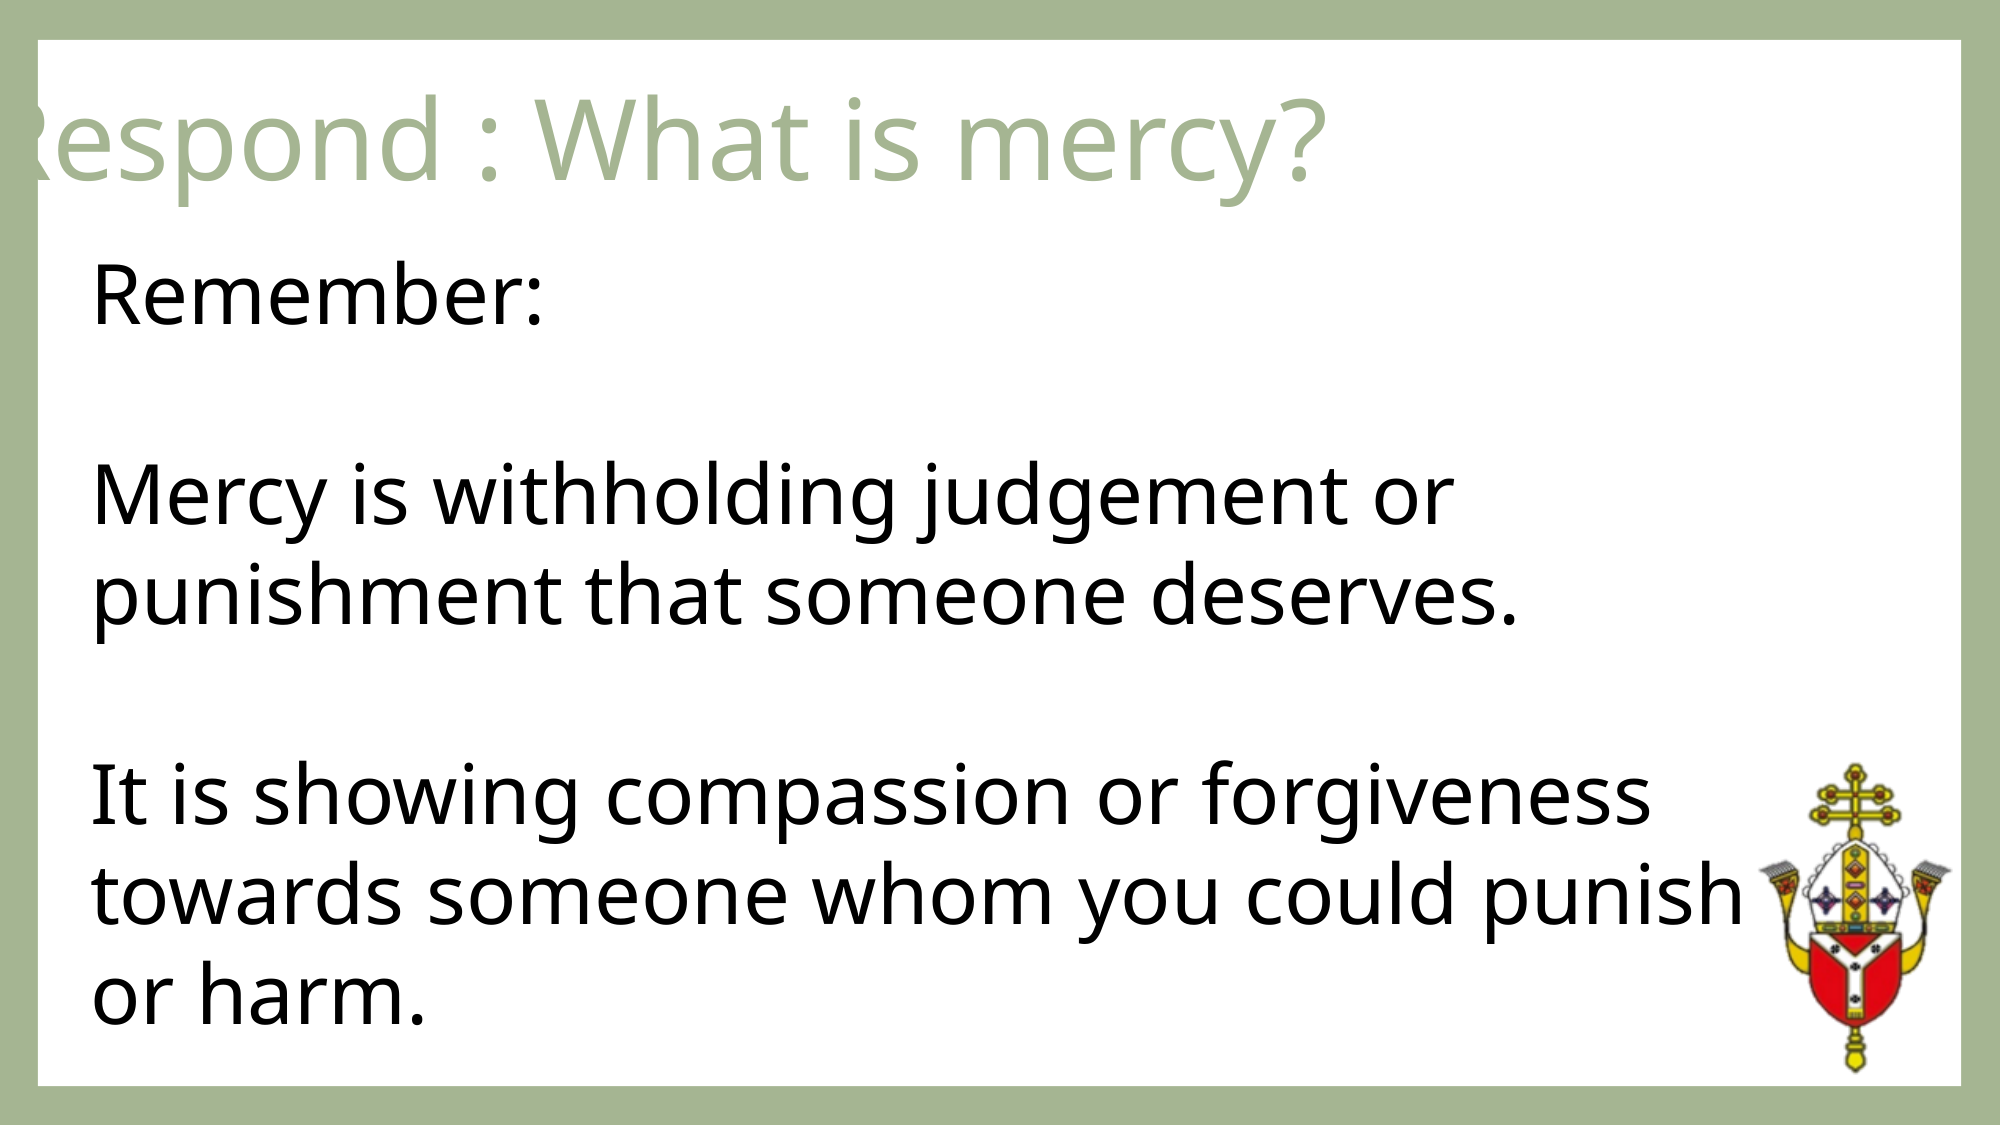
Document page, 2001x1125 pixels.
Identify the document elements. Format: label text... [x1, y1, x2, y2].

picture [1737, 752, 1963, 1082]
title Respond : What is mercy? [0, 0, 1421, 299]
text_box Remember: Mercy is withholding judgement or punishment that someone deserves. It is showing compassion or forgiveness towards someone whom you could punish or harm. [75, 233, 1767, 1049]
